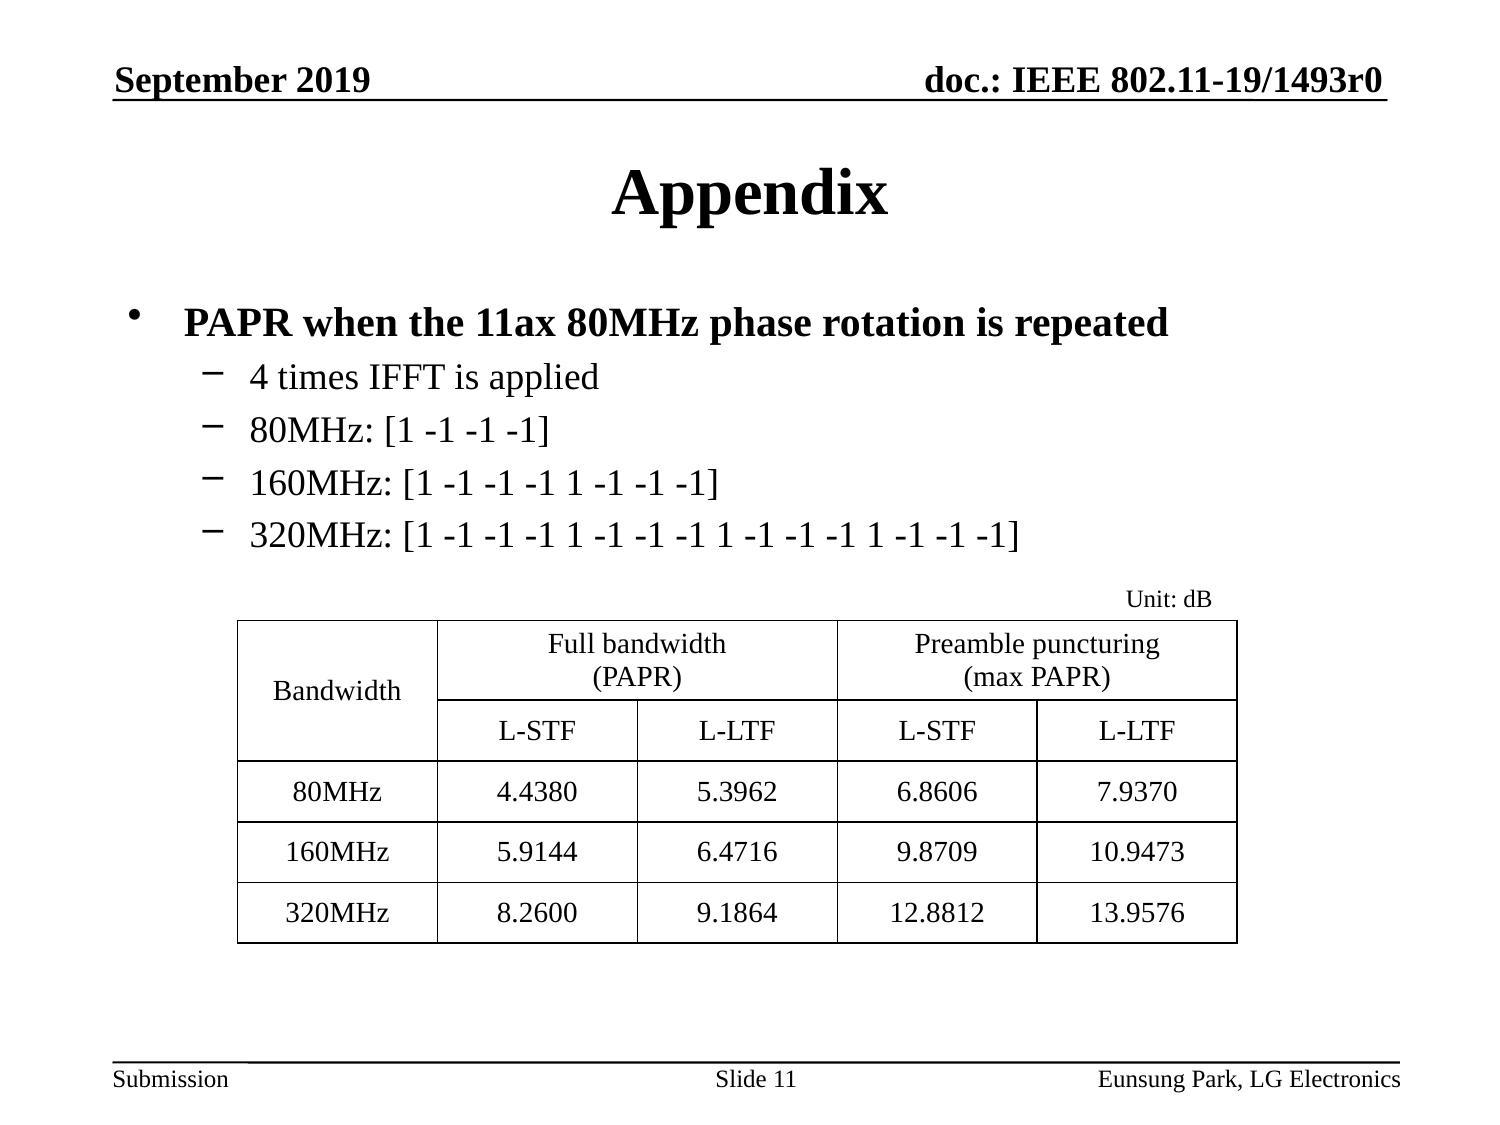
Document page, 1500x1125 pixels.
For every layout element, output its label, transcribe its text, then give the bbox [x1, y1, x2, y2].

footer Eunsung Park, LG Electronics [1038, 1061, 1402, 1093]
table_cell L-LTF [638, 701, 837, 760]
list PAPR when the 11ax 80MHz phase rotation is repeated 4 times IFFT is applied 80MHz: [1 -1 -1 -1] 160MHz: [1 -1 -1 -1 1 -1 -1 -1] 320MHz: [1 -1 -1 -1 1 -1 -1 -1 1 -1 -1 -1 1 -1 -1 -1] [112, 287, 1388, 1000]
text_box Unit: dB [1111, 575, 1236, 620]
table_cell 6.4716 [638, 823, 837, 882]
table_cell 7.9370 [1038, 762, 1236, 821]
table_cell 12.8812 [838, 883, 1036, 942]
title Appendix [112, 112, 1388, 263]
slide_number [114, 54, 374, 101]
table_cell 160MHz [238, 823, 437, 882]
table_cell 4.4380 [438, 762, 637, 821]
table_cell L-STF [838, 701, 1036, 760]
table_cell 80MHz [238, 762, 437, 821]
table_cell L-STF [438, 701, 637, 760]
table_cell 8.2600 [438, 883, 637, 942]
table_cell 5.3962 [638, 762, 837, 821]
table_cell 9.8709 [838, 823, 1036, 882]
table_cell 320MHz [238, 883, 437, 942]
table_header Full bandwidth (PAPR) [438, 621, 837, 699]
table_header Preamble puncturing (max PAPR) [838, 621, 1236, 699]
table_header Bandwidth [238, 621, 437, 760]
table_cell 10.9473 [1038, 823, 1236, 882]
table_cell L-LTF [1038, 701, 1236, 760]
table_cell 13.9576 [1038, 883, 1236, 942]
slide_number Slide 11 [712, 1061, 800, 1093]
table_cell 6.8606 [838, 762, 1036, 821]
table_cell 5.9144 [438, 823, 637, 882]
table_cell 9.1864 [638, 883, 837, 942]
